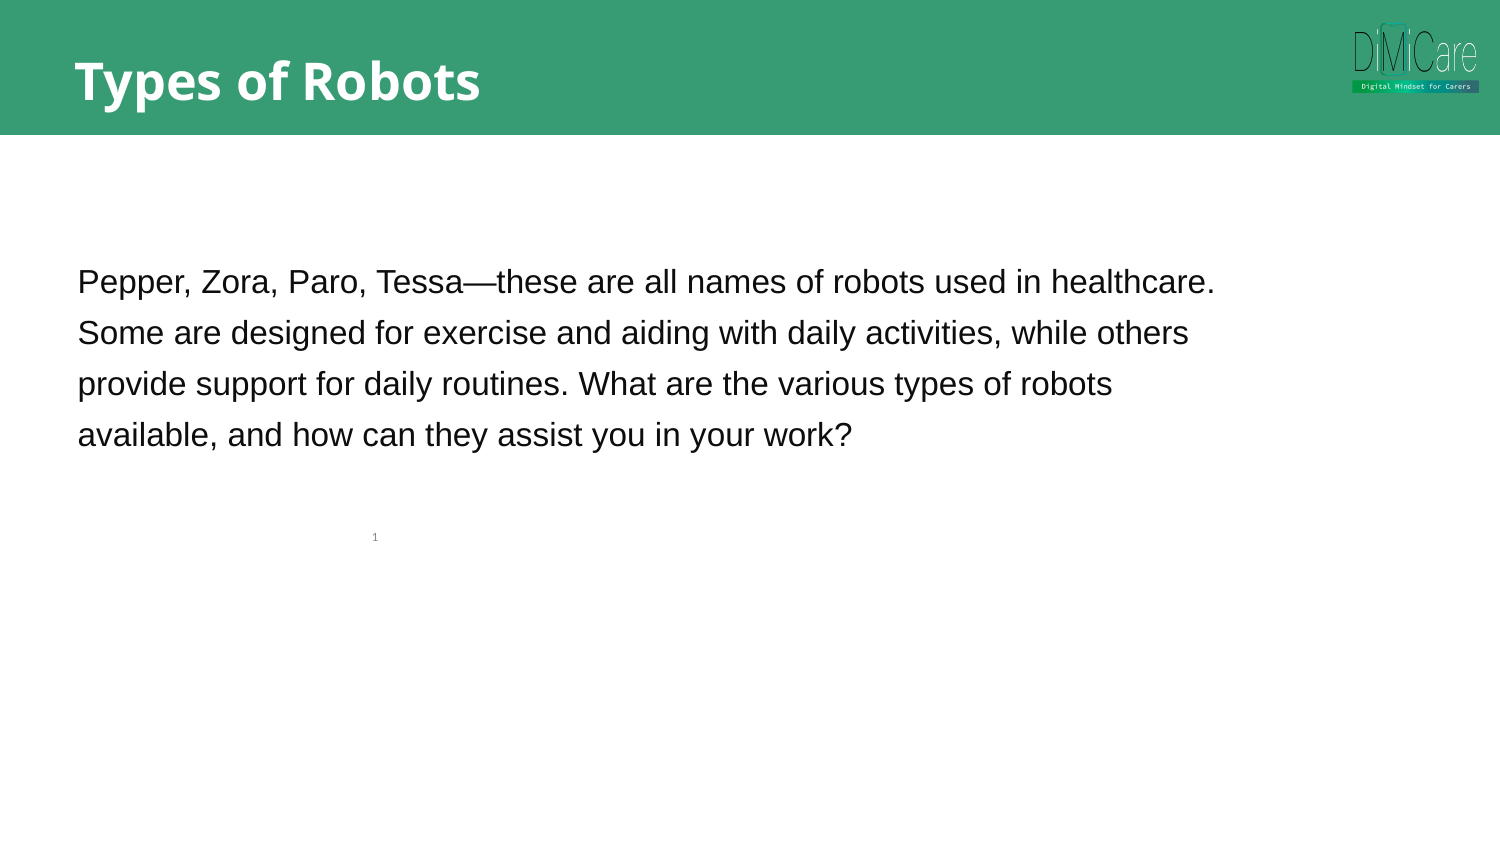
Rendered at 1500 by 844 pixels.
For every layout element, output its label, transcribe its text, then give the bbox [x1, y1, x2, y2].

text_box Types of Robots [74, 23, 1266, 112]
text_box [0, 122, 1500, 844]
text_box [1352, 23, 1479, 93]
